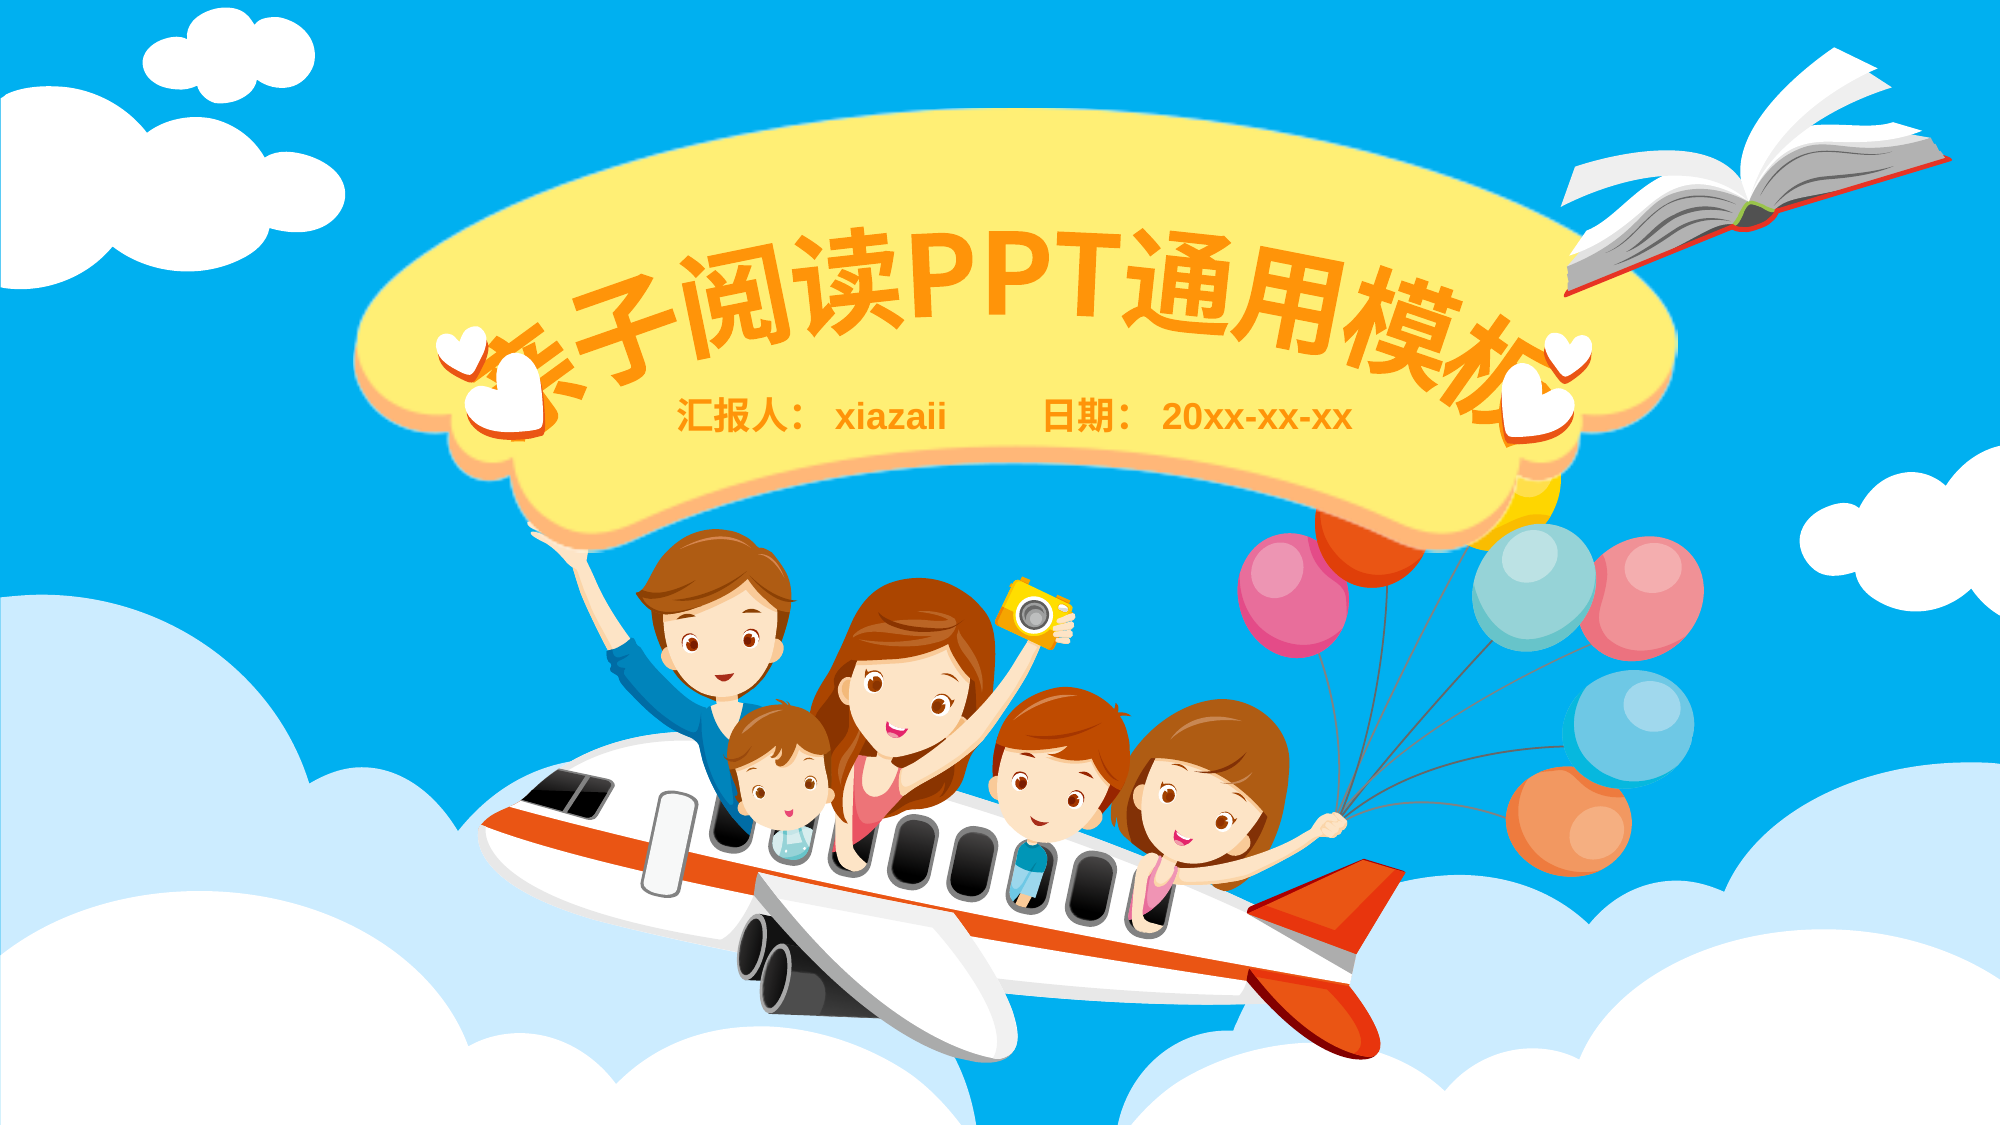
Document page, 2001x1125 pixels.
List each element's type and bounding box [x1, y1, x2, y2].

picture [499, 530, 1686, 1079]
picture [1505, 671, 1686, 876]
text_box [0, 1, 2000, 1125]
picture [1343, 775, 1355, 802]
picture [1371, 769, 1381, 779]
picture [1359, 750, 1365, 763]
picture [354, 87, 1942, 661]
